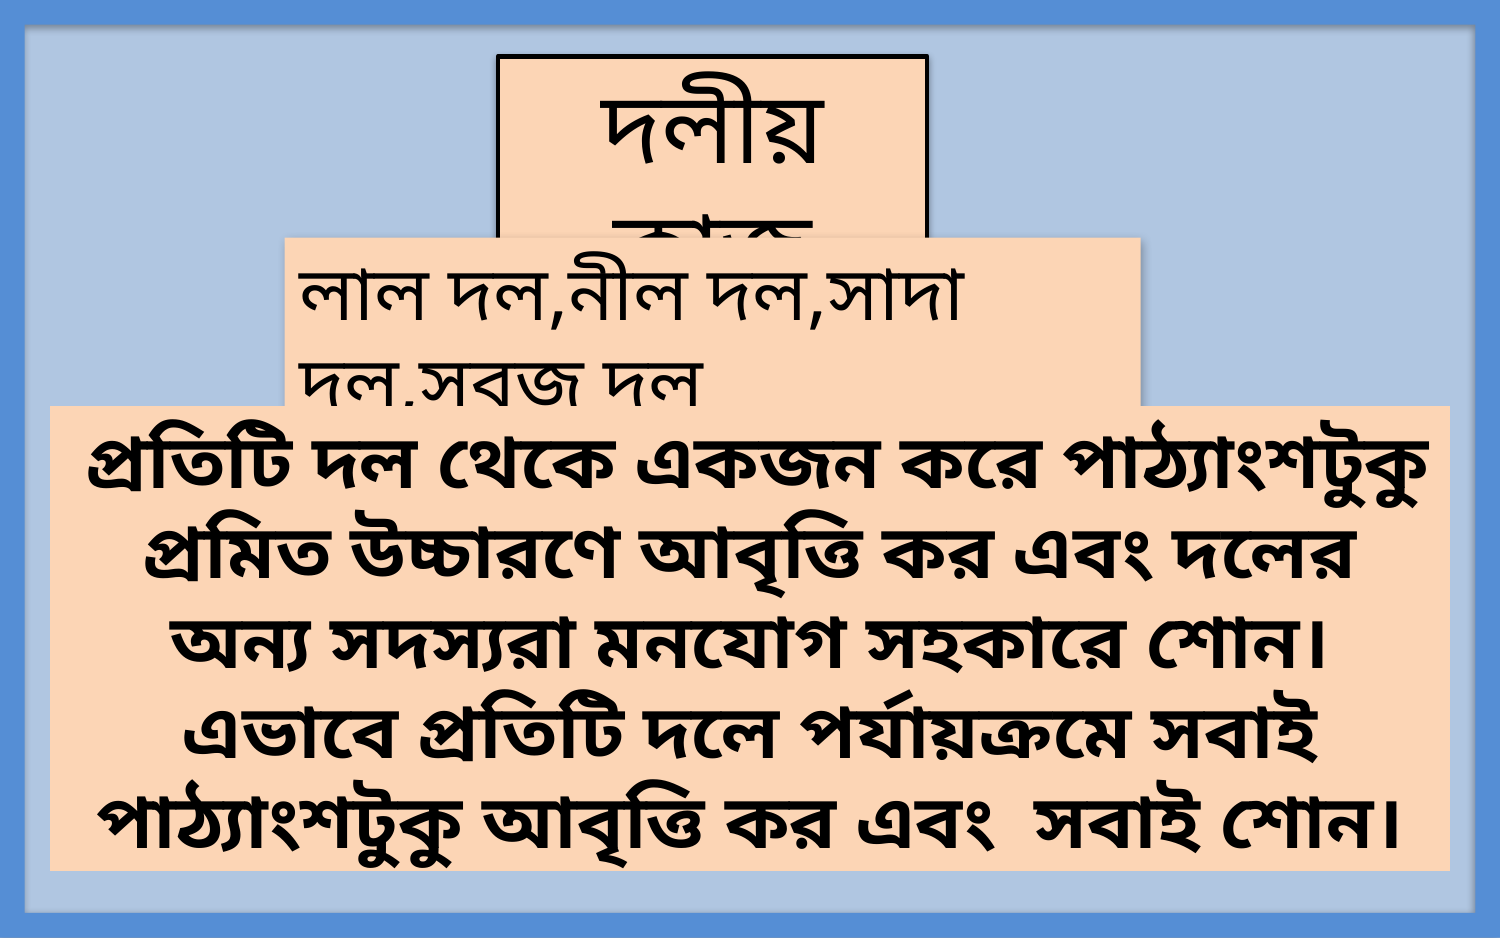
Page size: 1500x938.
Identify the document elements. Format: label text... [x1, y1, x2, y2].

text_box [0, 0, 1500, 938]
text_box লাল দল,নীল দল,সাদা দল,সবুজ দল [284, 237, 1141, 406]
text_box প্রতিটি দল থেকে একজন করে পাঠ্যাংশটুকু প্রমিত উচ্চারণে আবৃত্তি কর এবং দলের অন্য সদস্যরা মনযোগ সহকারে শোন। এভাবে প্রতিটি দলে পর্যায়ক্রমে সবাই পাঠ্যাংশটুকু আবৃত্তি কর এবং সবাই শোন। [50, 406, 1450, 871]
text_box দলীয় কাজ [495, 53, 930, 234]
